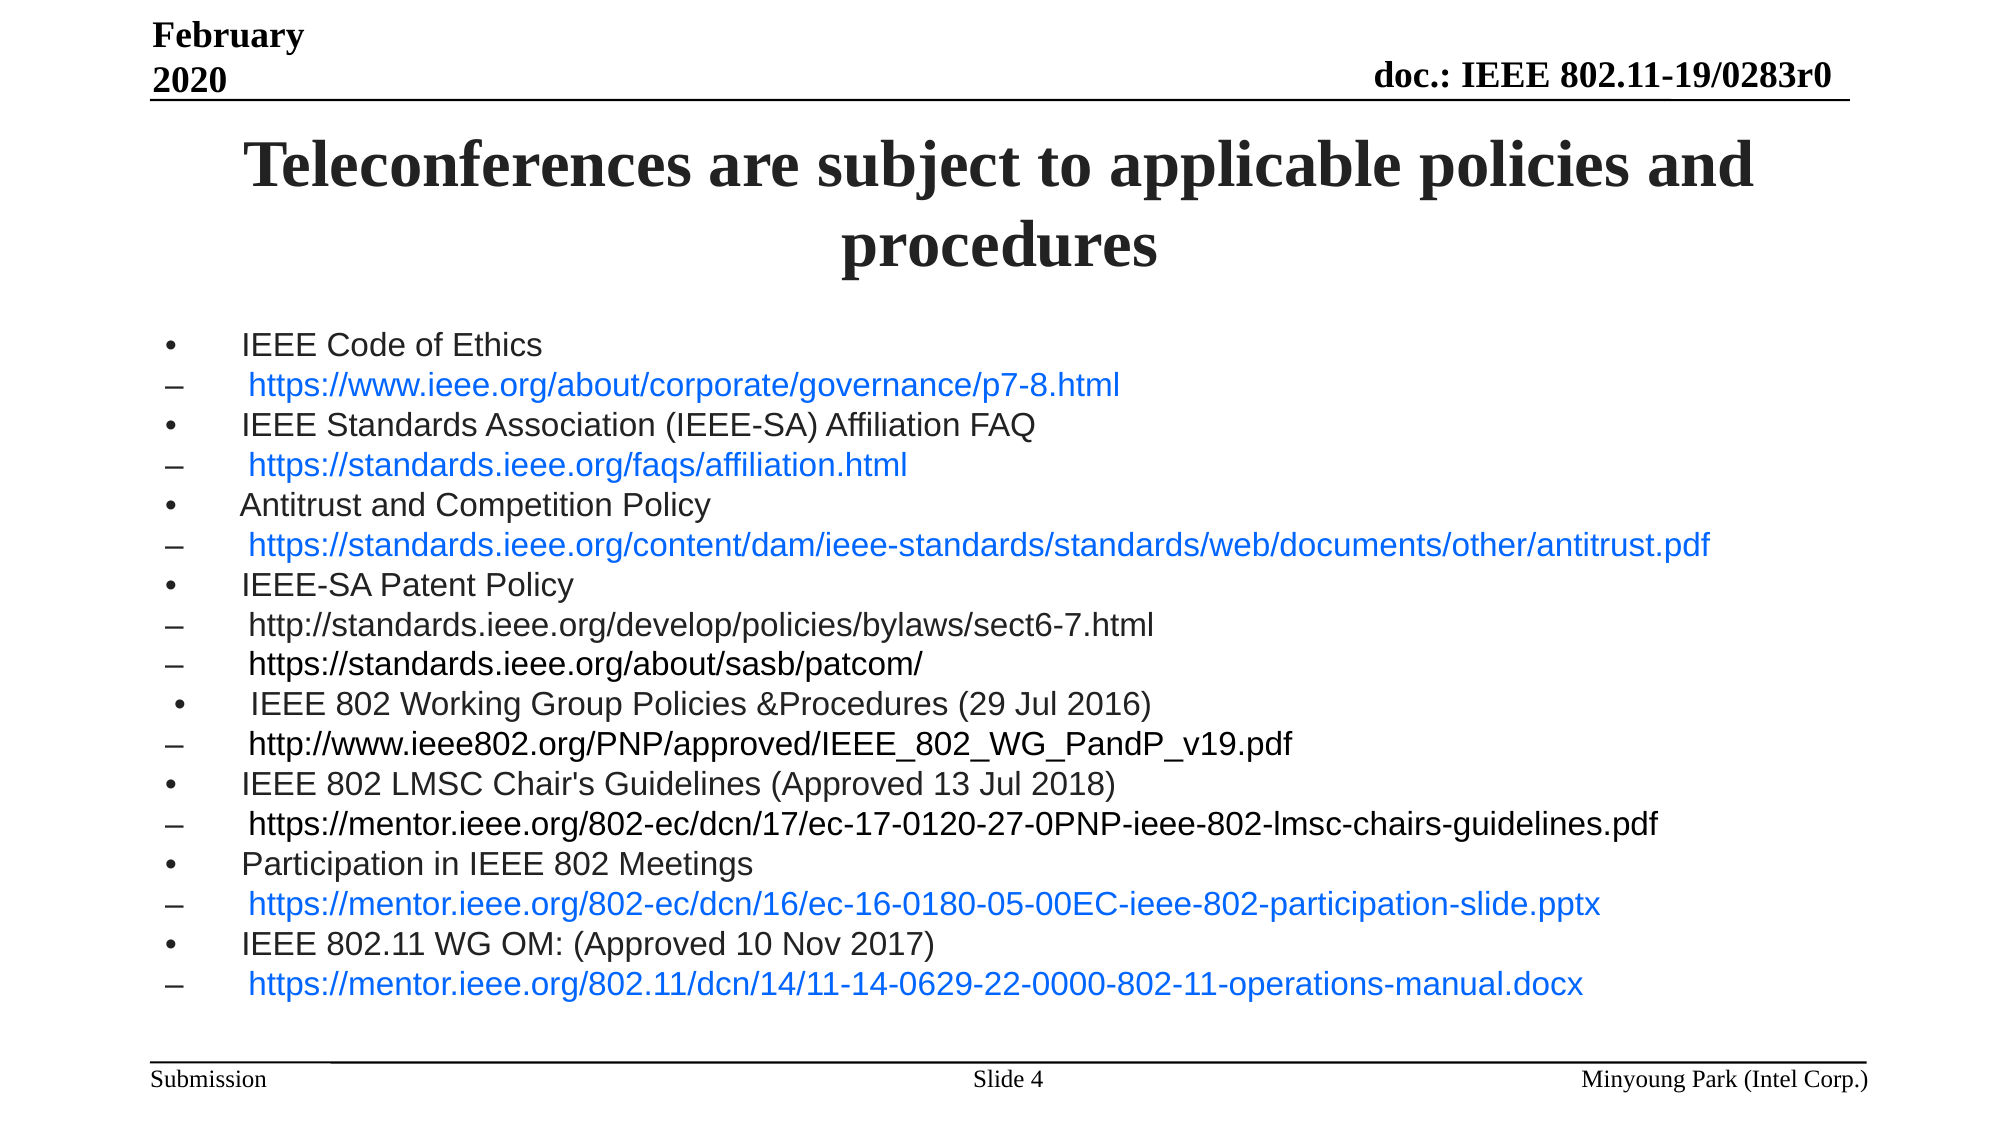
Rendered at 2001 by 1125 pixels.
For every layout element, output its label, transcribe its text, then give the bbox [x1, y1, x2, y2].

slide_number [152, 54, 347, 101]
footer Minyoung Park (Intel Corp.) [1266, 1061, 1869, 1093]
slide_number Slide 4 [964, 1061, 1053, 1093]
list • IEEE Code of Ethics – https://www.ieee.org/about/corporate/governance/p7-8.html • IEEE Standards Association (IEEE-SA) Affiliation FAQ – https://standards.ieee.org/faqs/affiliation.html • Antitrust and Competition Policy – https://standards.ieee.org/content/dam/ieee-standards/standards/web/documents/other/antitrust.pdf • IEEE-SA Patent Policy – http://standards.ieee.org/develop/policies/bylaws/sect6-7.html – https://standards.ieee.org/about/sasb/patcom/ • IEEE 802 Working Group Policies &Procedures (29 Jul 2016) – http://www.ieee802.org/PNP/approved/IEEE_802_WG_PandP_v19.pdf • IEEE 802 LMSC Chair's Guidelines (Approved 13 Jul 2018) – https://mentor.ieee.org/802-ec/dcn/17/ec-17-0120-27-0PNP-ieee-802-lmsc-chairs-guidelines.pdf • Participation in IEEE 802 Meetings – https://mentor.ieee.org/802-ec/dcn/16/ec-16-0180-05-00EC-ieee-802-participation-slide.pptx • IEEE 802.11 WG OM: (Approved 10 Nov 2017) – https://mentor.ieee.org/802.11/dcn/14/11-14-0629-22-0000-802-11-operations-manual.docx [150, 315, 1747, 1010]
title Teleconferences are subject to applicable policies and procedures [150, 112, 1850, 288]
